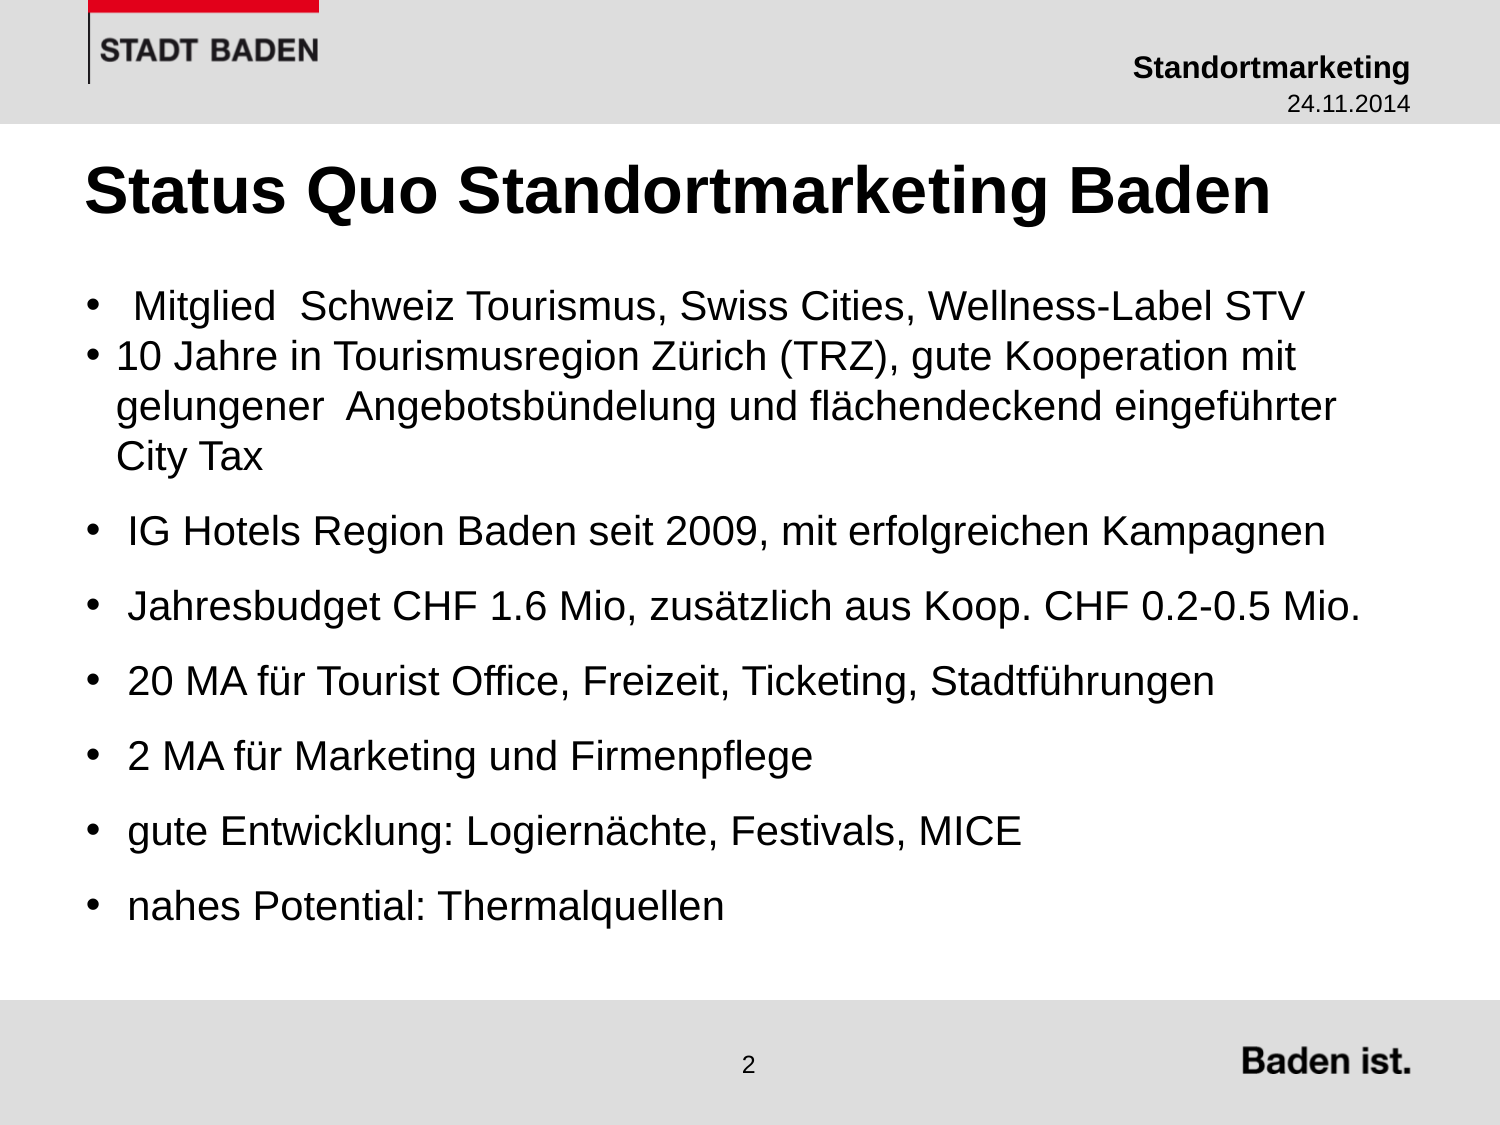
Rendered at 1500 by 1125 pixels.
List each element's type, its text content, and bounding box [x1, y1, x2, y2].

picture [0, 0, 1500, 124]
title Status Quo Standortmarketing Baden [83, 146, 1406, 240]
picture [0, 1000, 1500, 1125]
text_box Mitglied Schweiz Tourismus, Swiss Cities, Wellness-Label STV 10 Jahre in Tourismusregion Zürich (TRZ), gute Kooperation mit gelungener Angebotsbündelung und flächendeckend eingeführter City Tax IG Hotels Region Baden seit 2009, mit erfolgreichen Kampagnen Jahresbudget CHF 1.6 Mio, zusätzlich aus Koop. CHF 0.2-0.5 Mio. 20 MA für Tourist Office, Freizeit, Ticketing, Stadtführungen 2 MA für Marketing und Firmenpflege gute Entwicklung: Logiernächte, Festivals, MICE nahes Potential: Thermalquellen [71, 246, 1430, 937]
